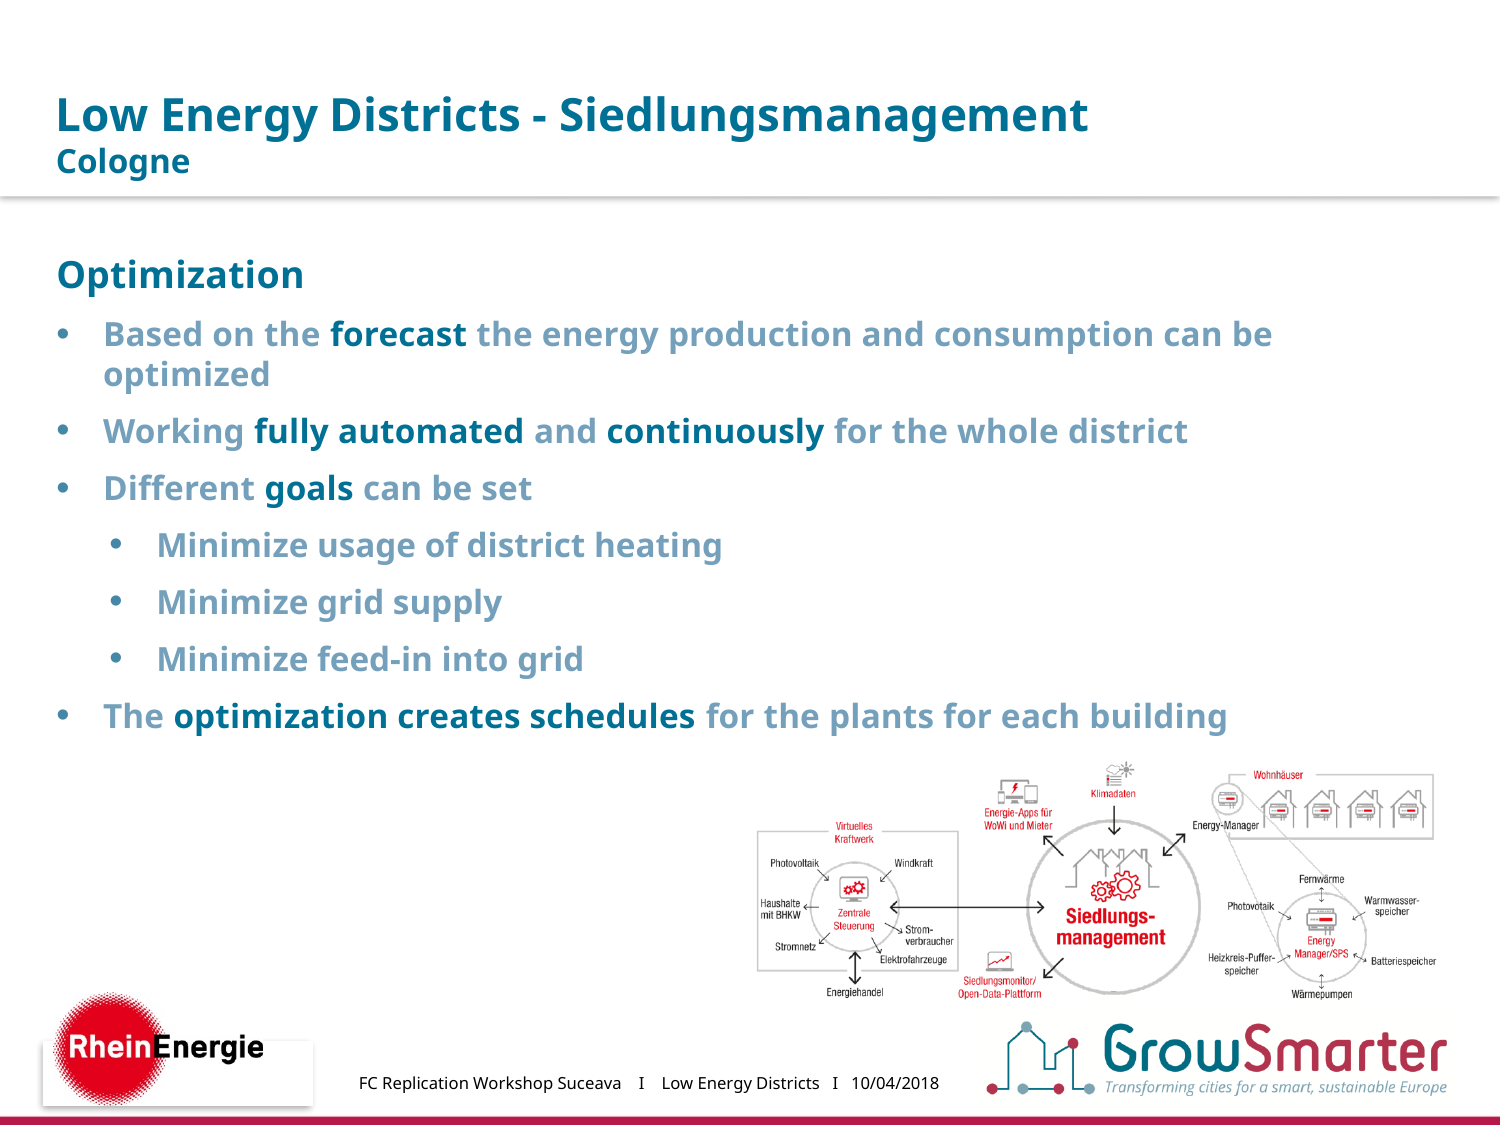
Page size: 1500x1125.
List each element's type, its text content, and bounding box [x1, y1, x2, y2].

text_box Low Energy Districts - Siedlungsmanagement Cologne [41, 78, 1371, 185]
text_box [42, 992, 314, 1107]
picture [0, 197, 1500, 1125]
list Optimization Based on the forecast the energy production and consumption can be optimized Working fully automated and continuously for the whole district Different goals can be set Minimize usage of district heating Minimize grid supply Minimize feed-in into grid The optimization creates schedules for the plants for each building [41, 243, 1294, 894]
